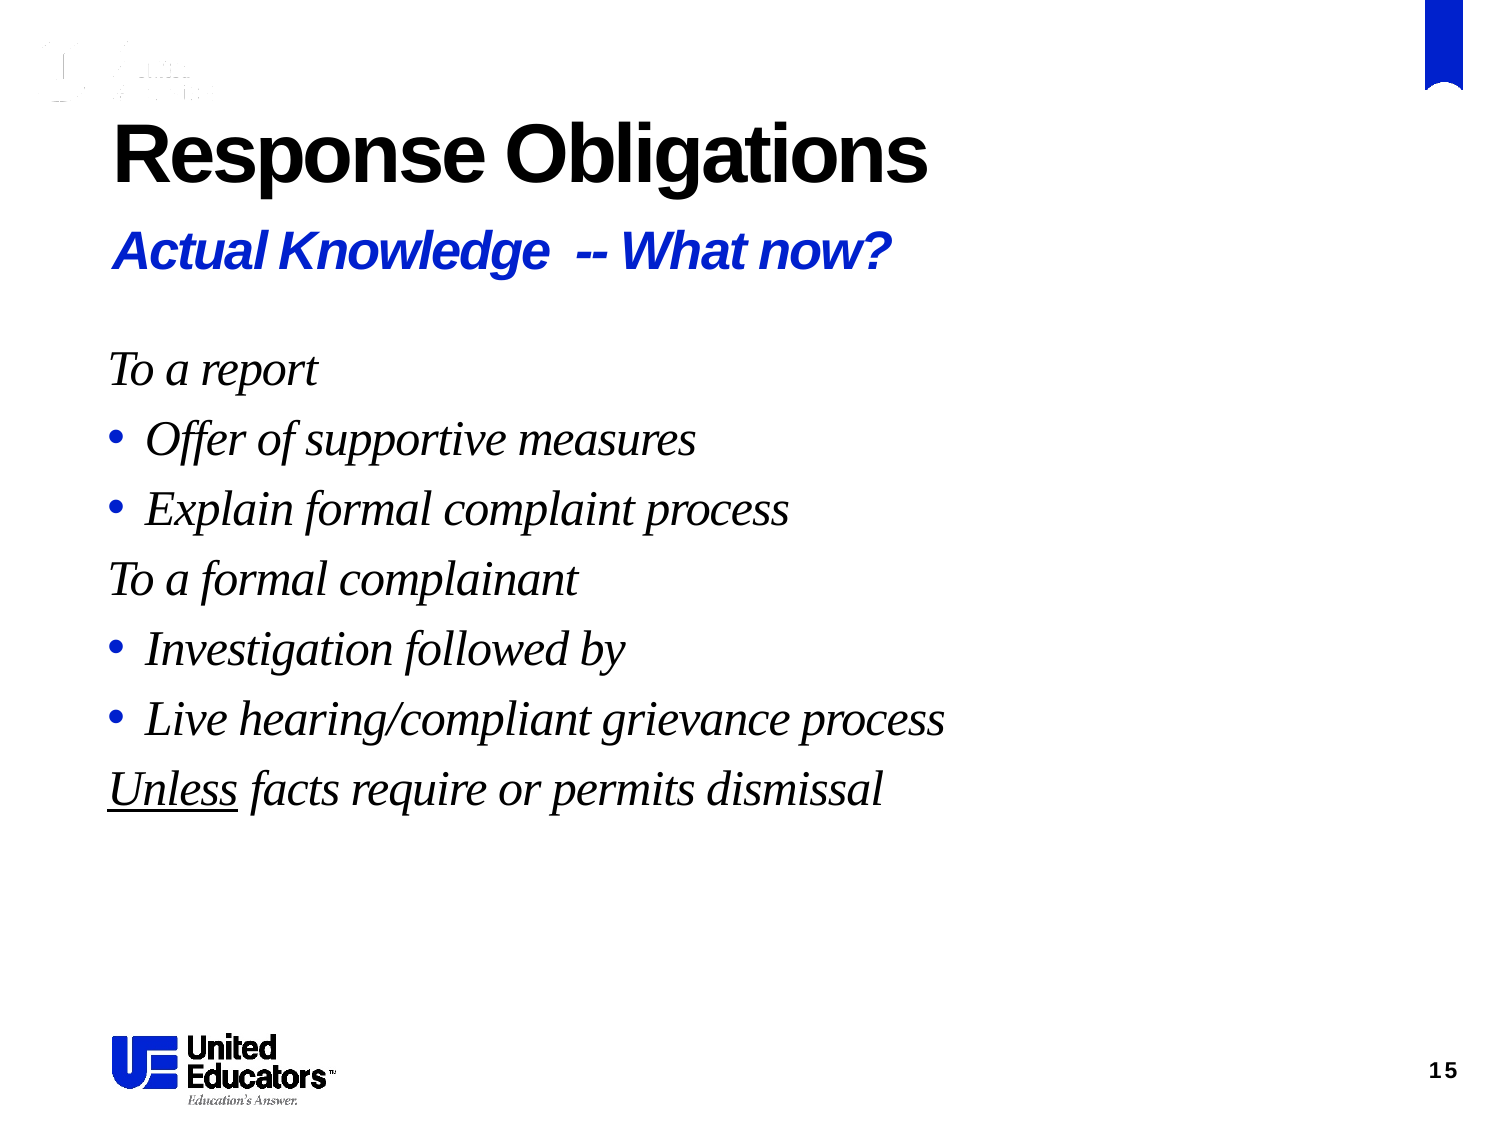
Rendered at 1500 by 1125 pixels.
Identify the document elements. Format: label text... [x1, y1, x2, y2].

title Response Obligations [112, 120, 1388, 204]
slide_number 15 [1405, 1039, 1481, 1100]
picture [35, 37, 213, 102]
picture [112, 1033, 336, 1105]
picture [1425, 0, 1463, 90]
list To a report Offer of supportive measures Explain formal complaint process To a formal complainant Investigation followed by Live hearing/compliant grievance process Unless facts require or permits dismissal [107, 335, 1383, 906]
list Actual Knowledge -- What now? [112, 222, 1388, 364]
